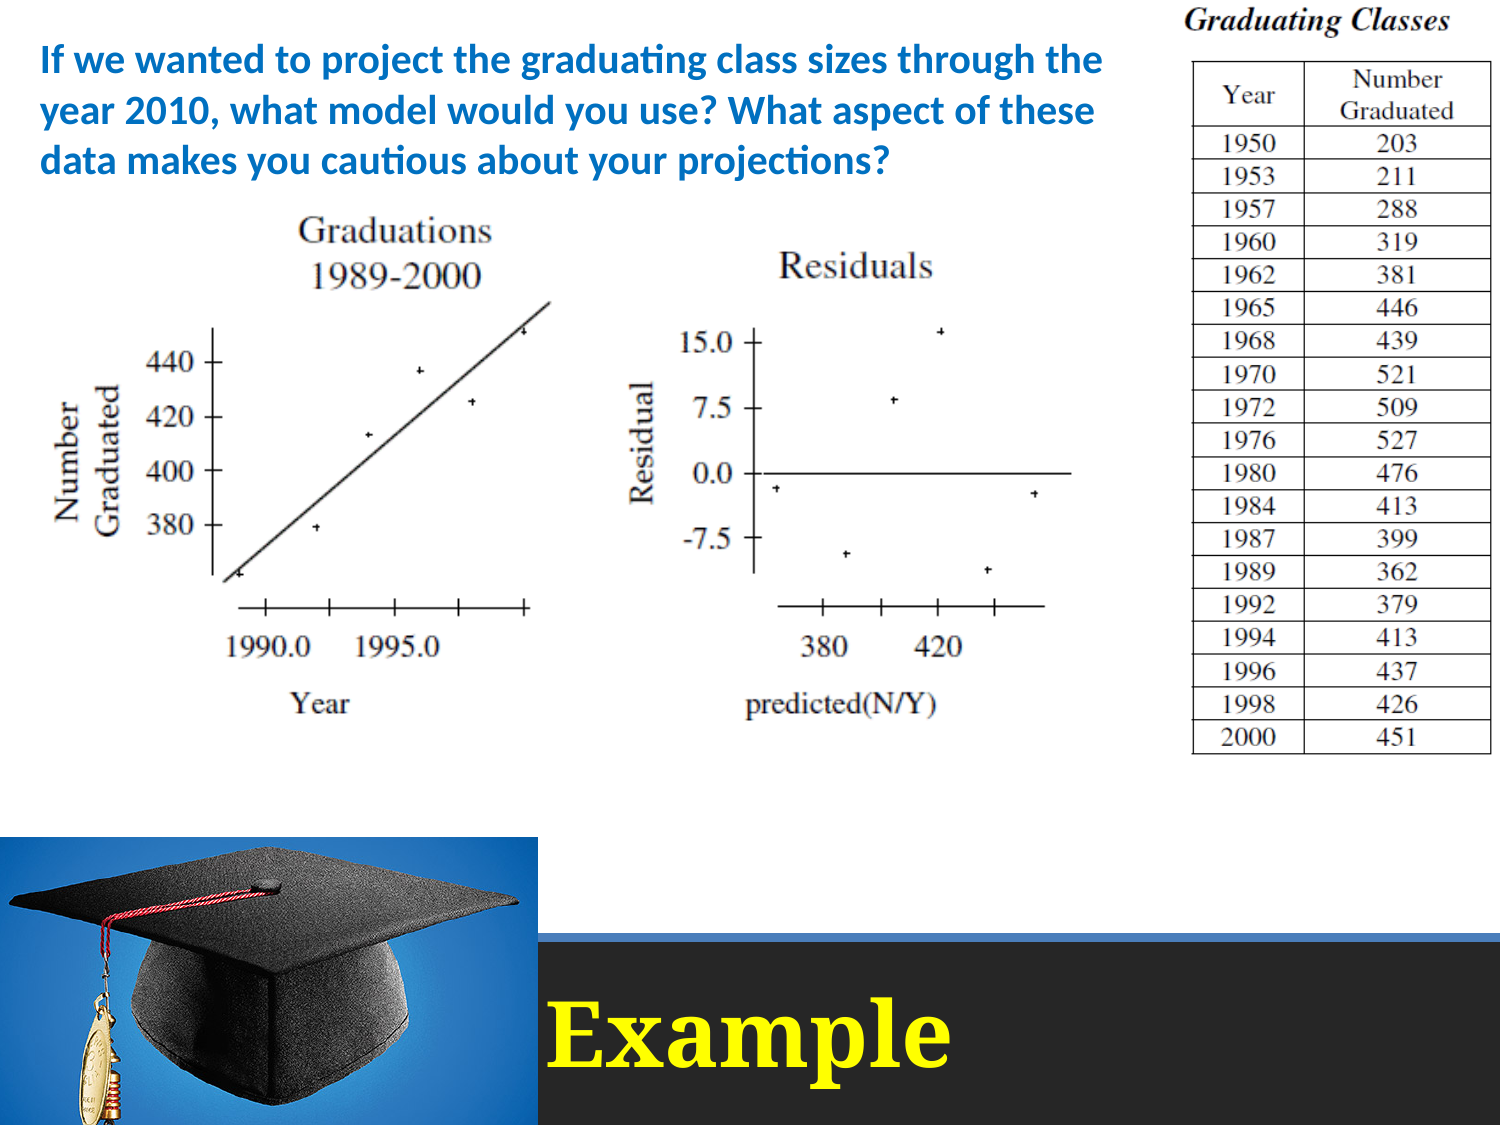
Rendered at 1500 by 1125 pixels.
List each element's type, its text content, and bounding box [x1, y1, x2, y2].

title Example [541, 937, 1425, 1125]
picture [37, 199, 1093, 735]
picture [0, 836, 538, 1125]
text_box If we wanted to project the graduating class sizes through the year 2010, what model would you use? What aspect of these data makes you cautious about your projections? [24, 24, 1125, 190]
picture [1176, 0, 1500, 763]
